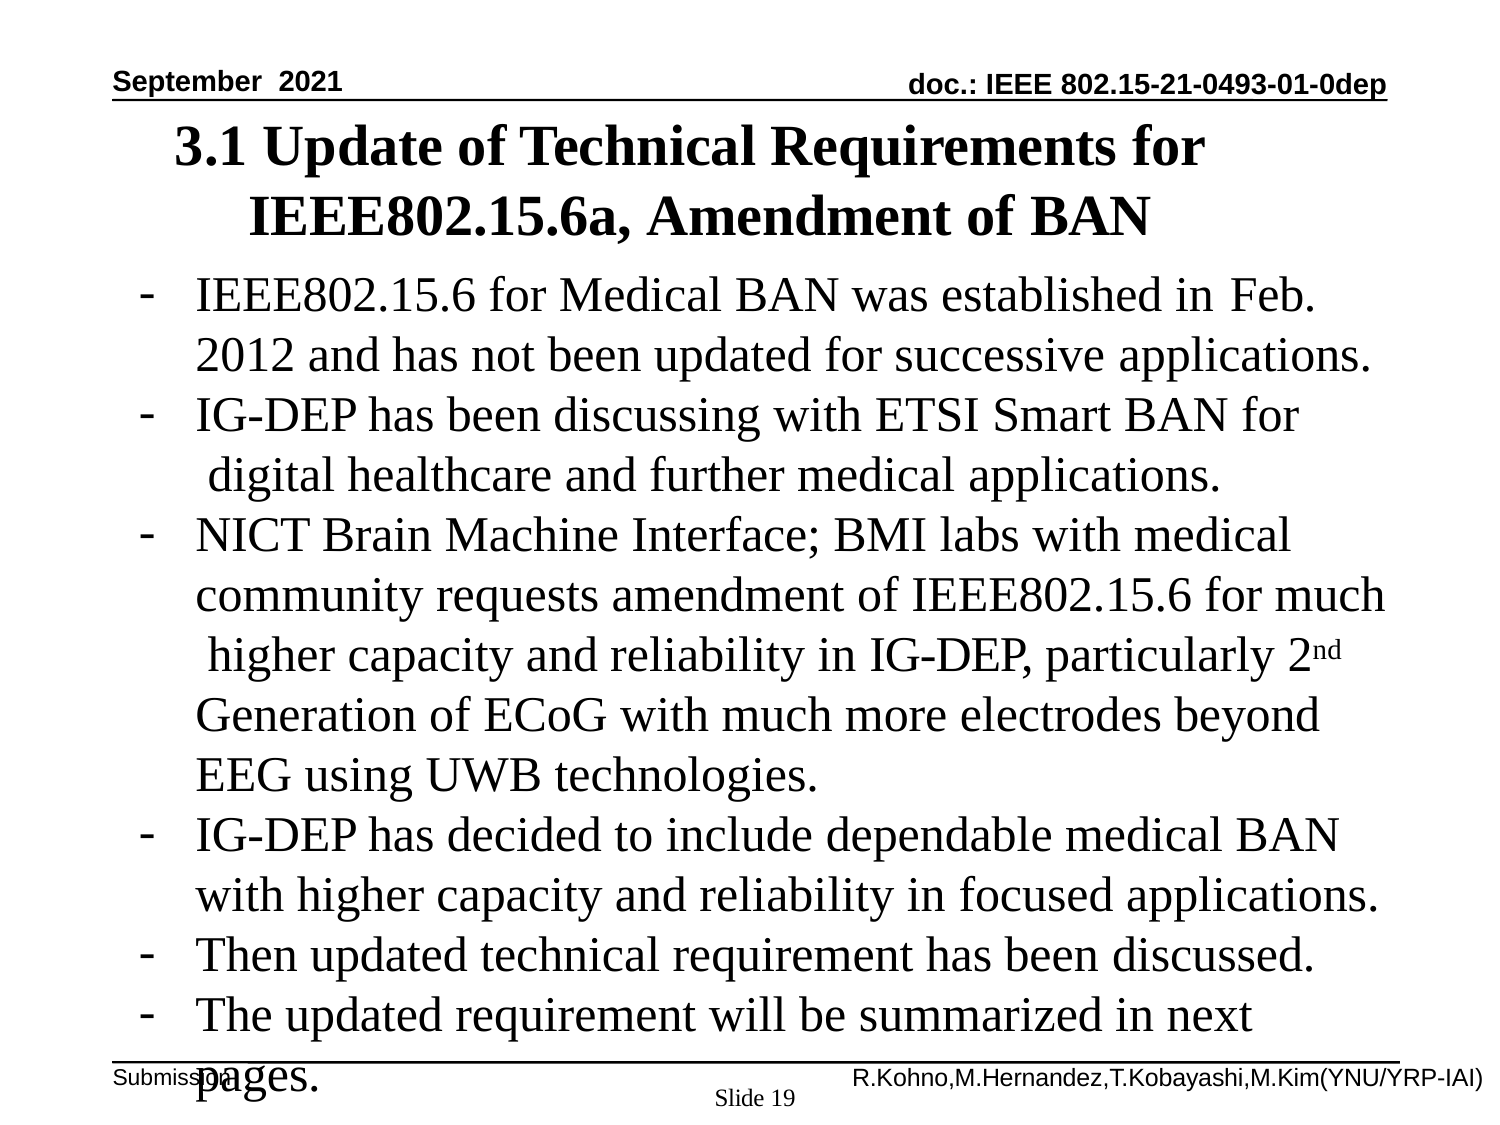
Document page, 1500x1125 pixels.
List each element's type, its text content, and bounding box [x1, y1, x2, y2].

title 3.1 Update of Technical Requirements for IEEE802.15.6a, Amendment of BAN [174, 100, 1388, 271]
text_box September 2021 [110, 62, 425, 98]
footer R.Kohno,M.Hernandez,T.Kobayashi,M.Kim(YNU/YRP-IAI) [849, 1061, 1500, 1100]
title 3.1 Update of Technical Requirements for IEEE802.15.6a, Amendment of BAN [174, 83, 1388, 99]
text_box Slide 19 [712, 1061, 806, 1125]
text_box IEEE802.15.6 for Medical BAN was established in Feb. 2012 and has not been updated for successive applications. IG-DEP has been discussing with ETSI Smart BAN for digital healthcare and further medical applications. NICT Brain Machine Interface; BMI labs with medical community requests amendment of IEEE802.15.6 for much higher capacity and reliability in IG-DEP, particularly 2nd Generation of ECoG with much more electrodes beyond EEG using UWB technologies. IG-DEP has decided to include dependable medical BAN with higher capacity and reliability in focused applications. Then updated technical requirement has been discussed. The updated requirement will be summarized in next pages. [136, 261, 1394, 1102]
